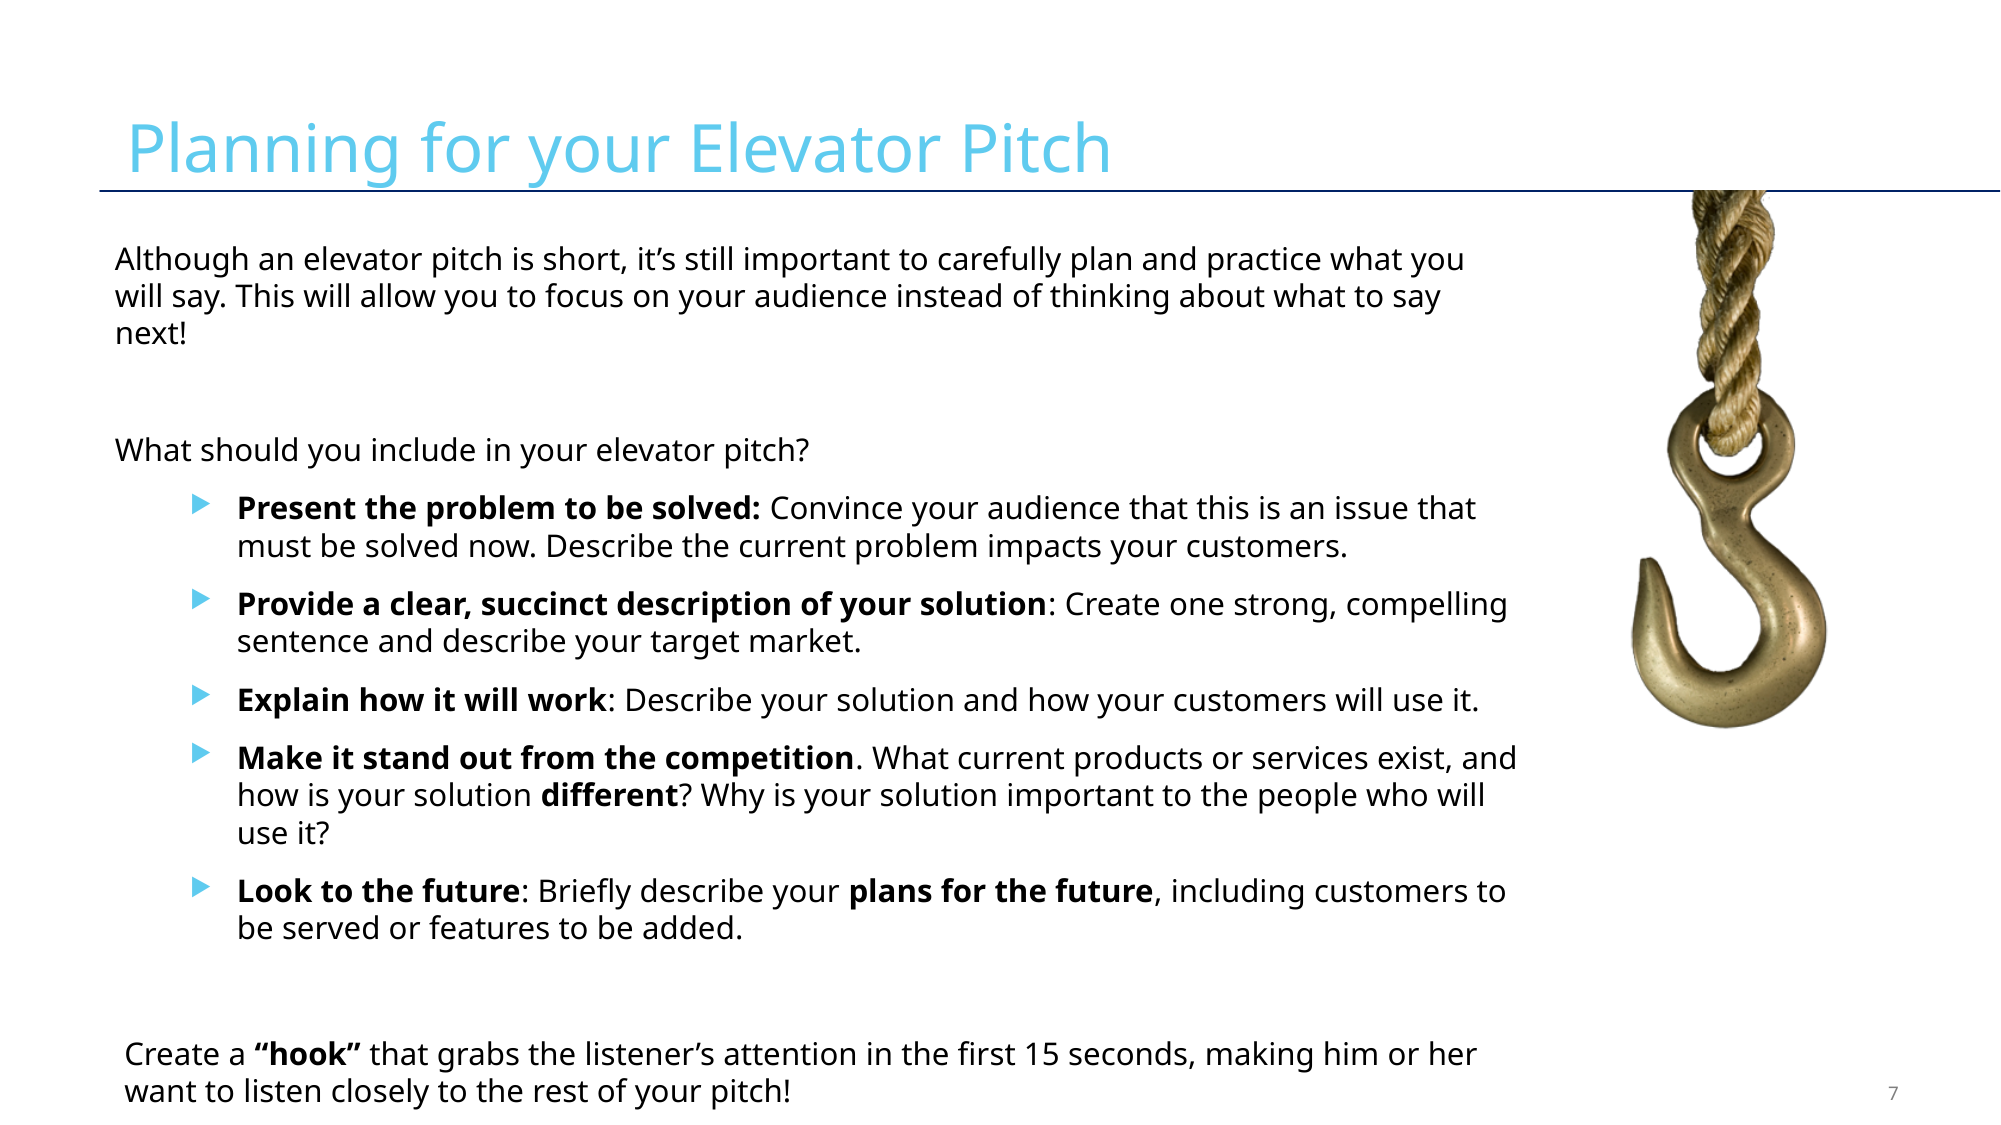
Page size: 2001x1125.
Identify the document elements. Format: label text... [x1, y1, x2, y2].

title Planning for your Elevator Pitch [111, 98, 1522, 191]
list Although an elevator pitch is short, it’s still important to carefully plan and practice what you will say. This will allow you to focus on your audience instead of thinking about what to say next! What should you include in your elevator pitch? Present the problem to be solved: Convince your audience that this is an issue that must be solved now. Describe the current problem impacts your customers. Provide a clear, succinct description of your solution: Create one strong, compelling sentence and describe your target market. Explain how it will work: Describe your solution and how your customers will use it. Make it stand out from the competition. What current products or services exist, and how is your solution different? Why is your solution important to the people who will use it? Look to the future: Briefly describe your plans for the future, including customers to be served or features to be added. Create a “hook” that grabs the listener’s attention in the first 15 seconds, making him or her want to listen closely to the rest of your pitch! [99, 231, 1539, 1050]
picture [1596, 190, 1851, 753]
